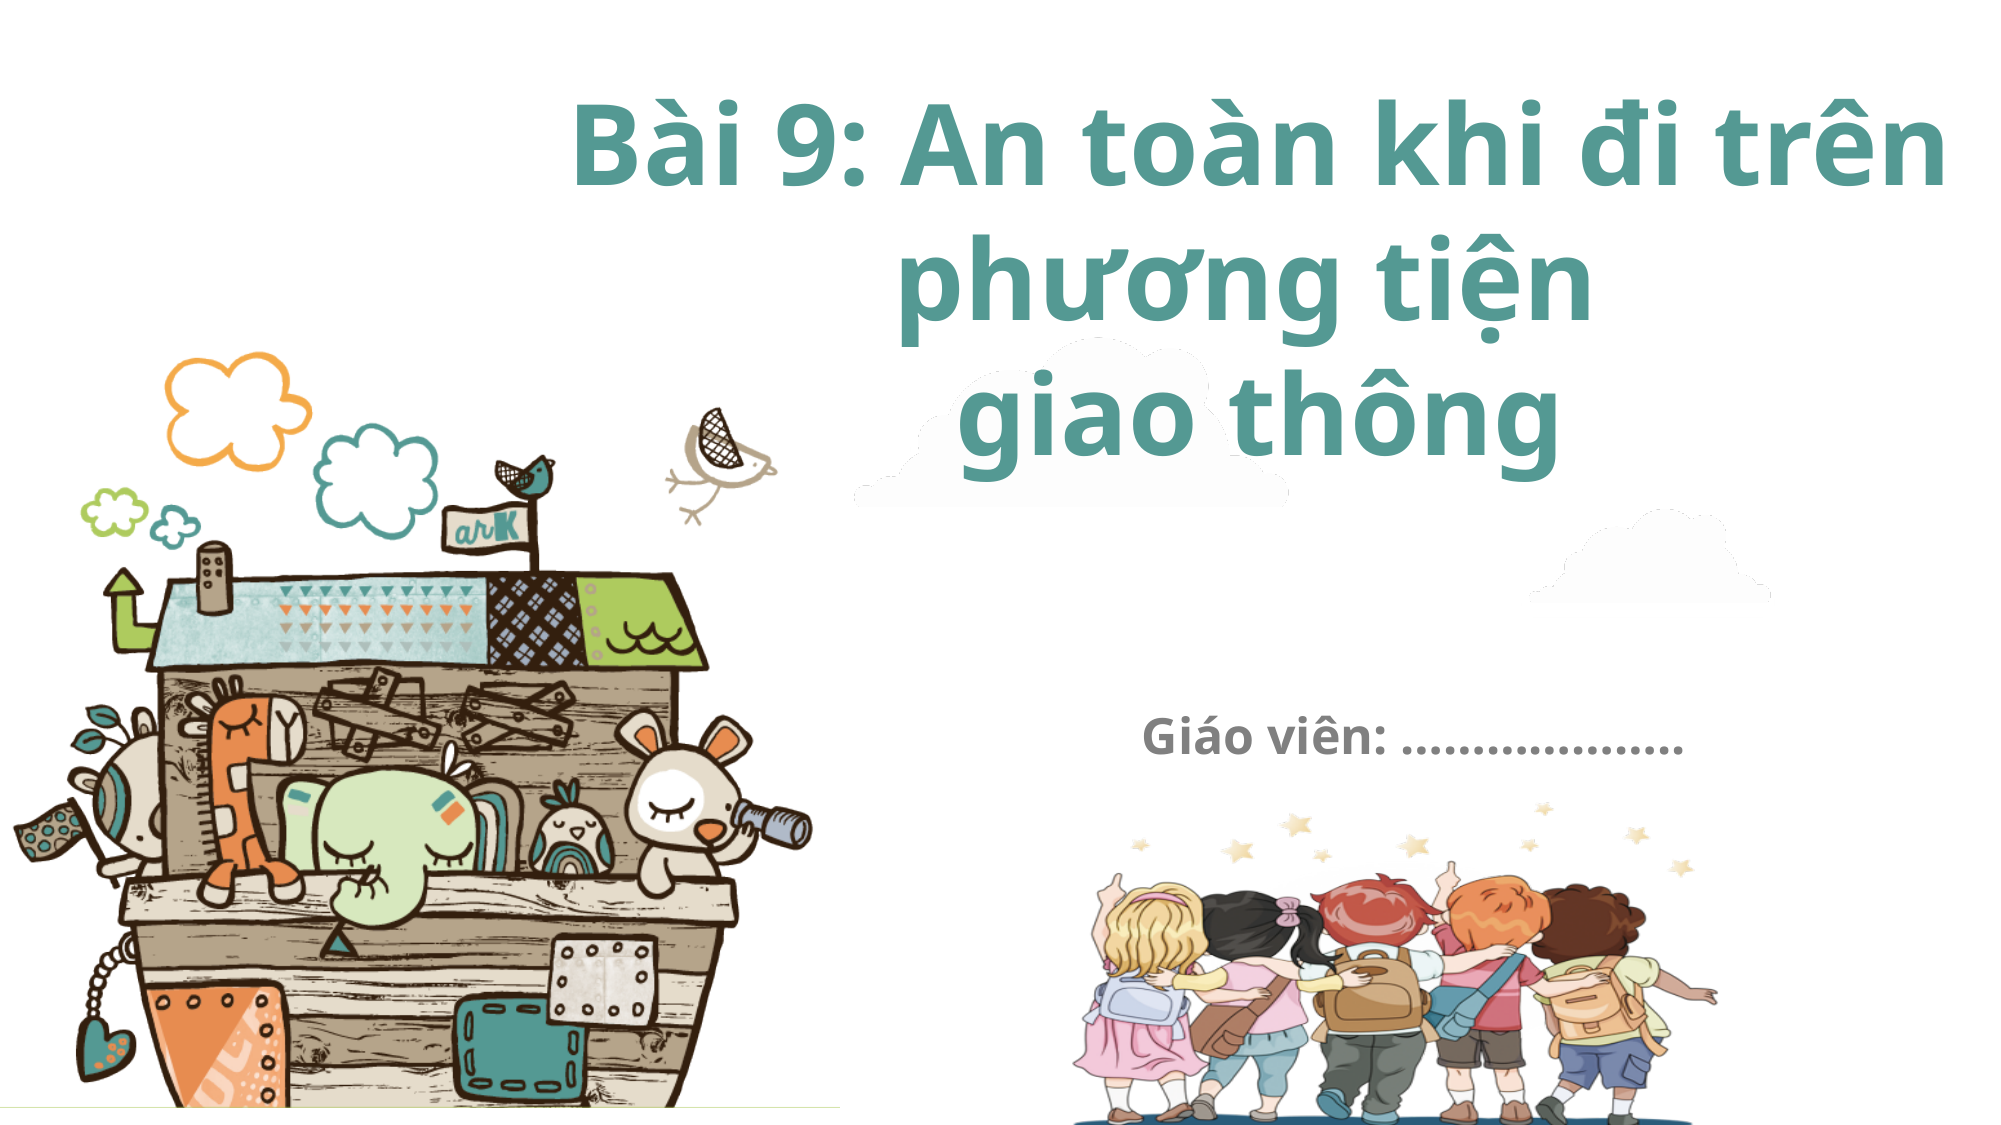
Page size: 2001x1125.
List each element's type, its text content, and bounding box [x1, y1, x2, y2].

picture [1489, 475, 1786, 618]
picture [0, 277, 1316, 1108]
picture [939, 688, 1812, 1125]
text_box Bài 9: An toàn khi đi trên phương tiện giao thông [551, 65, 1969, 485]
